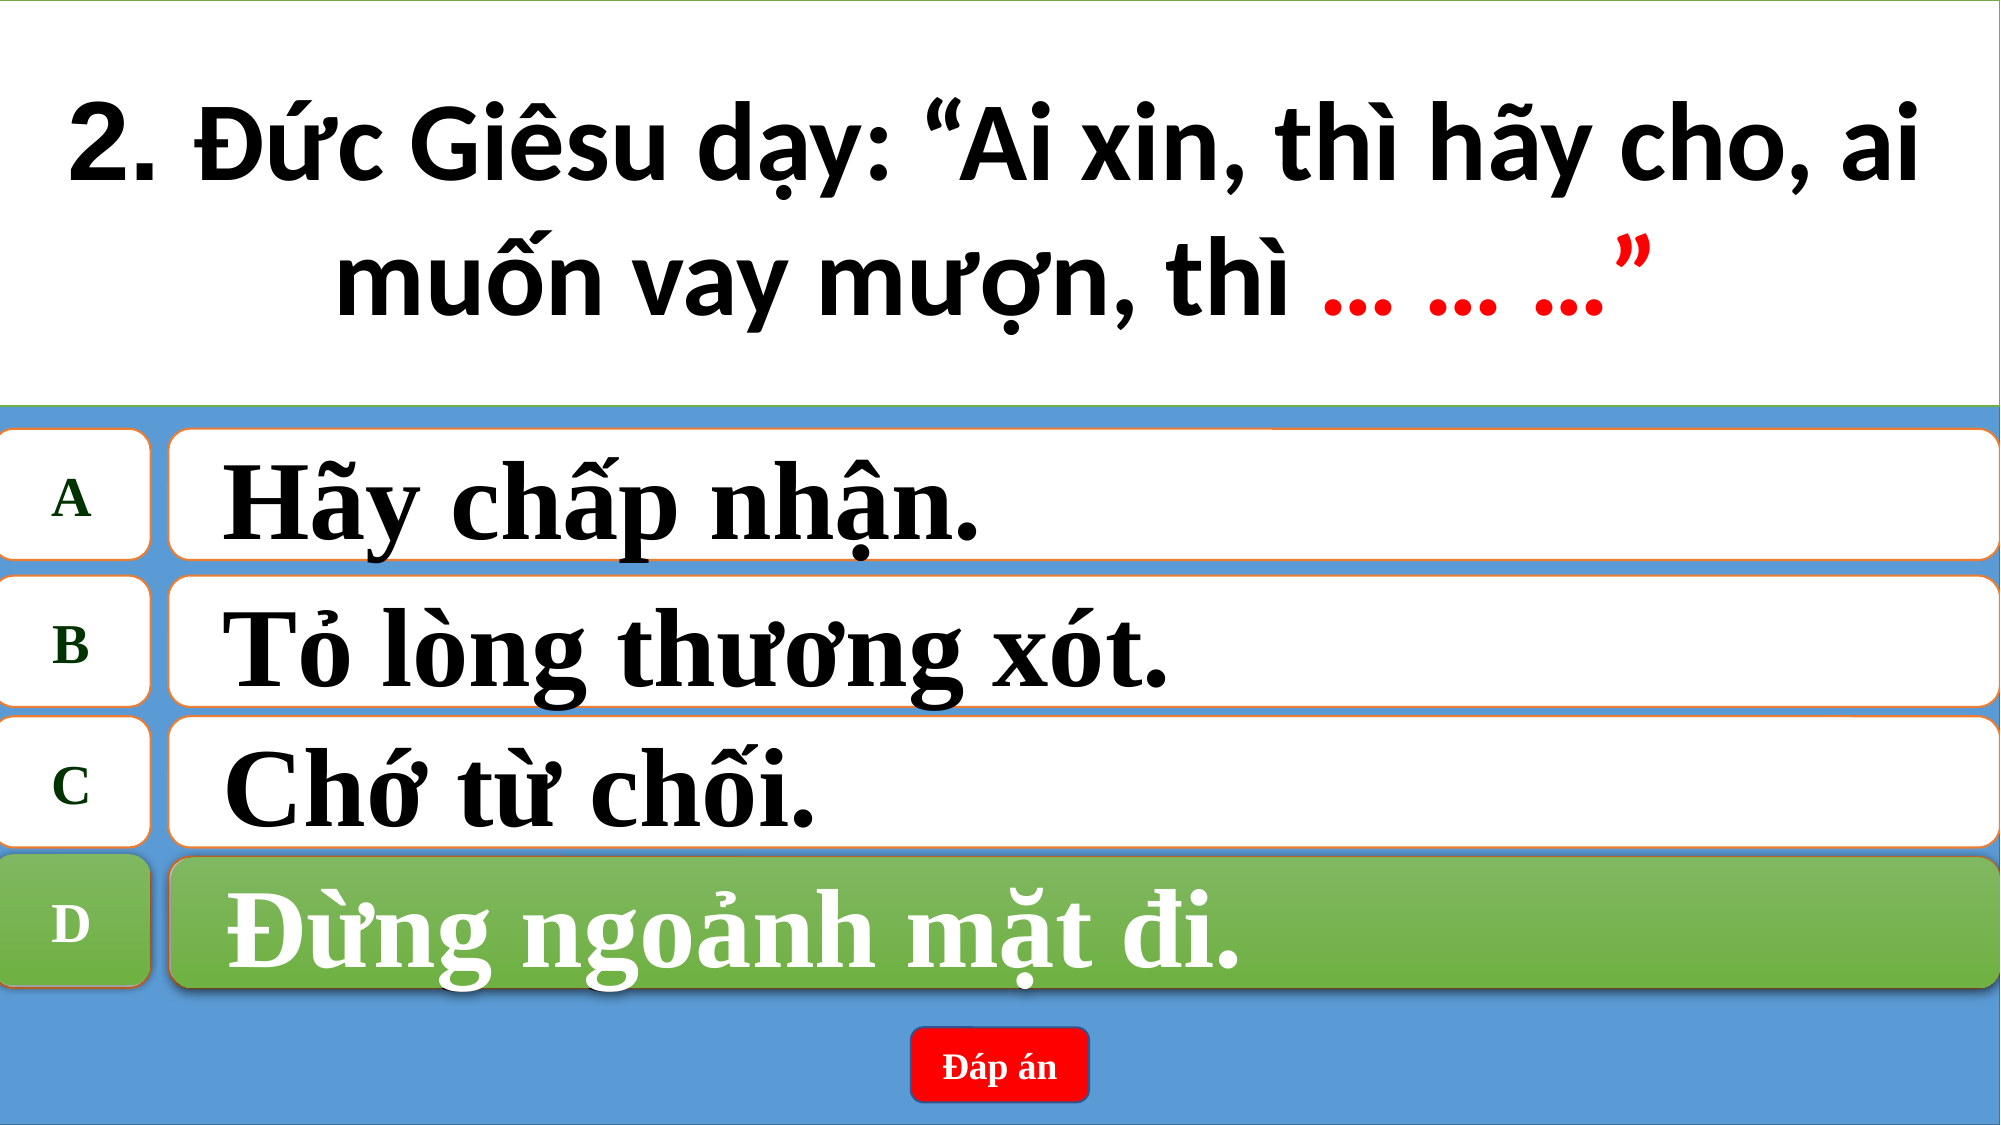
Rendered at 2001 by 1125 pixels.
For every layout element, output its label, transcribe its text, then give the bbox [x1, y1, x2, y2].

text_box [0, 989, 2000, 1125]
text_box [0, 707, 2000, 716]
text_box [0, 575, 2000, 707]
text_box 2. Đức Giêsu dạy: “Ai xin, thì hãy cho, ai muốn vay mượn, thì … … …” [0, 0, 2000, 407]
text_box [0, 854, 2000, 989]
text_box [0, 407, 2000, 428]
text_box [133, 848, 2000, 854]
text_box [0, 716, 2000, 848]
text_box Đáp án [909, 1026, 1091, 1104]
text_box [0, 428, 2000, 560]
text_box [0, 560, 2000, 575]
